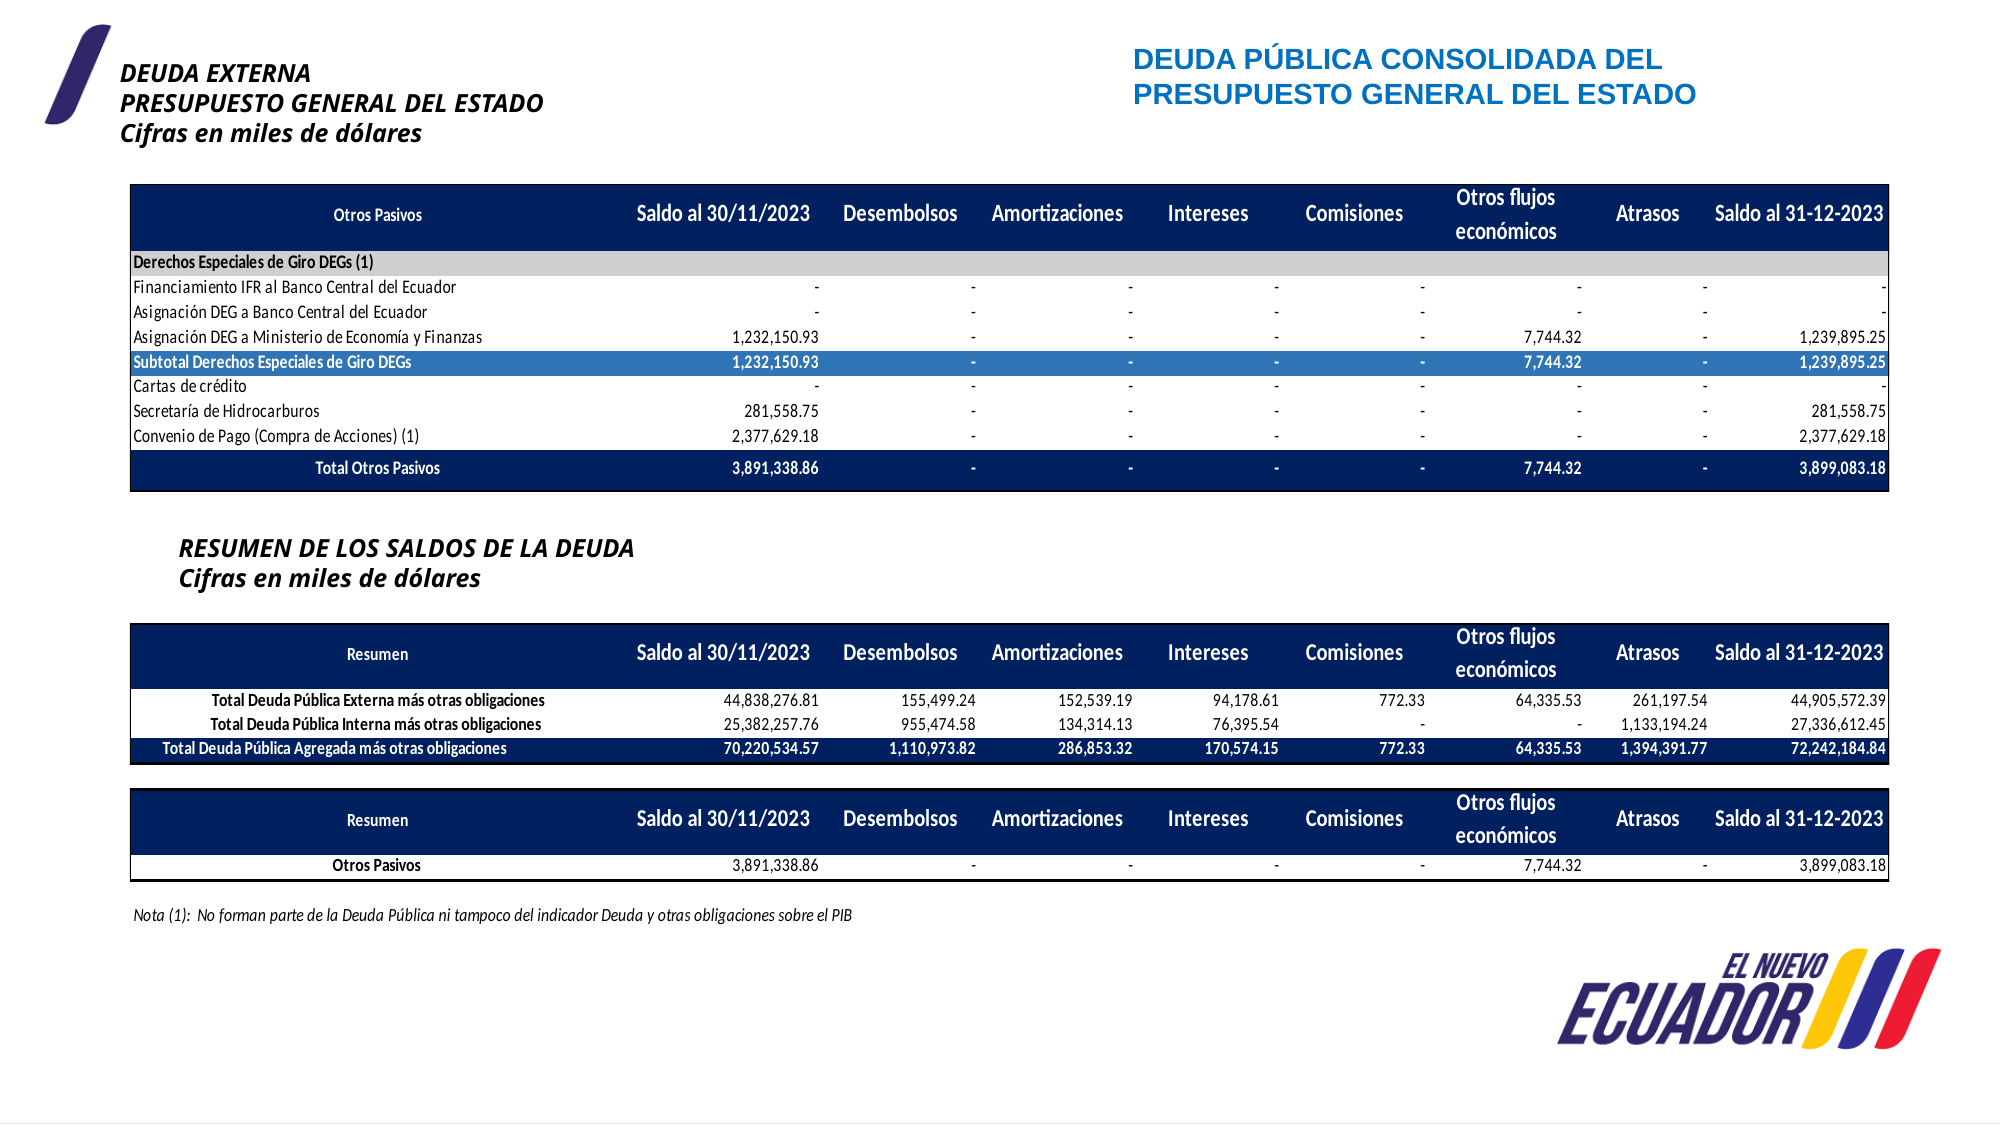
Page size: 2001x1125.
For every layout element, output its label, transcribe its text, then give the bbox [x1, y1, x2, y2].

text_box RESUMEN DE LOS SALDOS DE LA DEUDA Cifras en miles de dólares [163, 525, 860, 599]
text_box DEUDA PÚBLICA CONSOLIDADA DEL PRESUPUESTO GENERAL DEL ESTADO [1118, 33, 1863, 118]
picture [0, 0, 2001, 1125]
text_box DEUDA EXTERNA PRESUPUESTO GENERAL DEL ESTADO Cifras en miles de dólares [104, 52, 801, 153]
